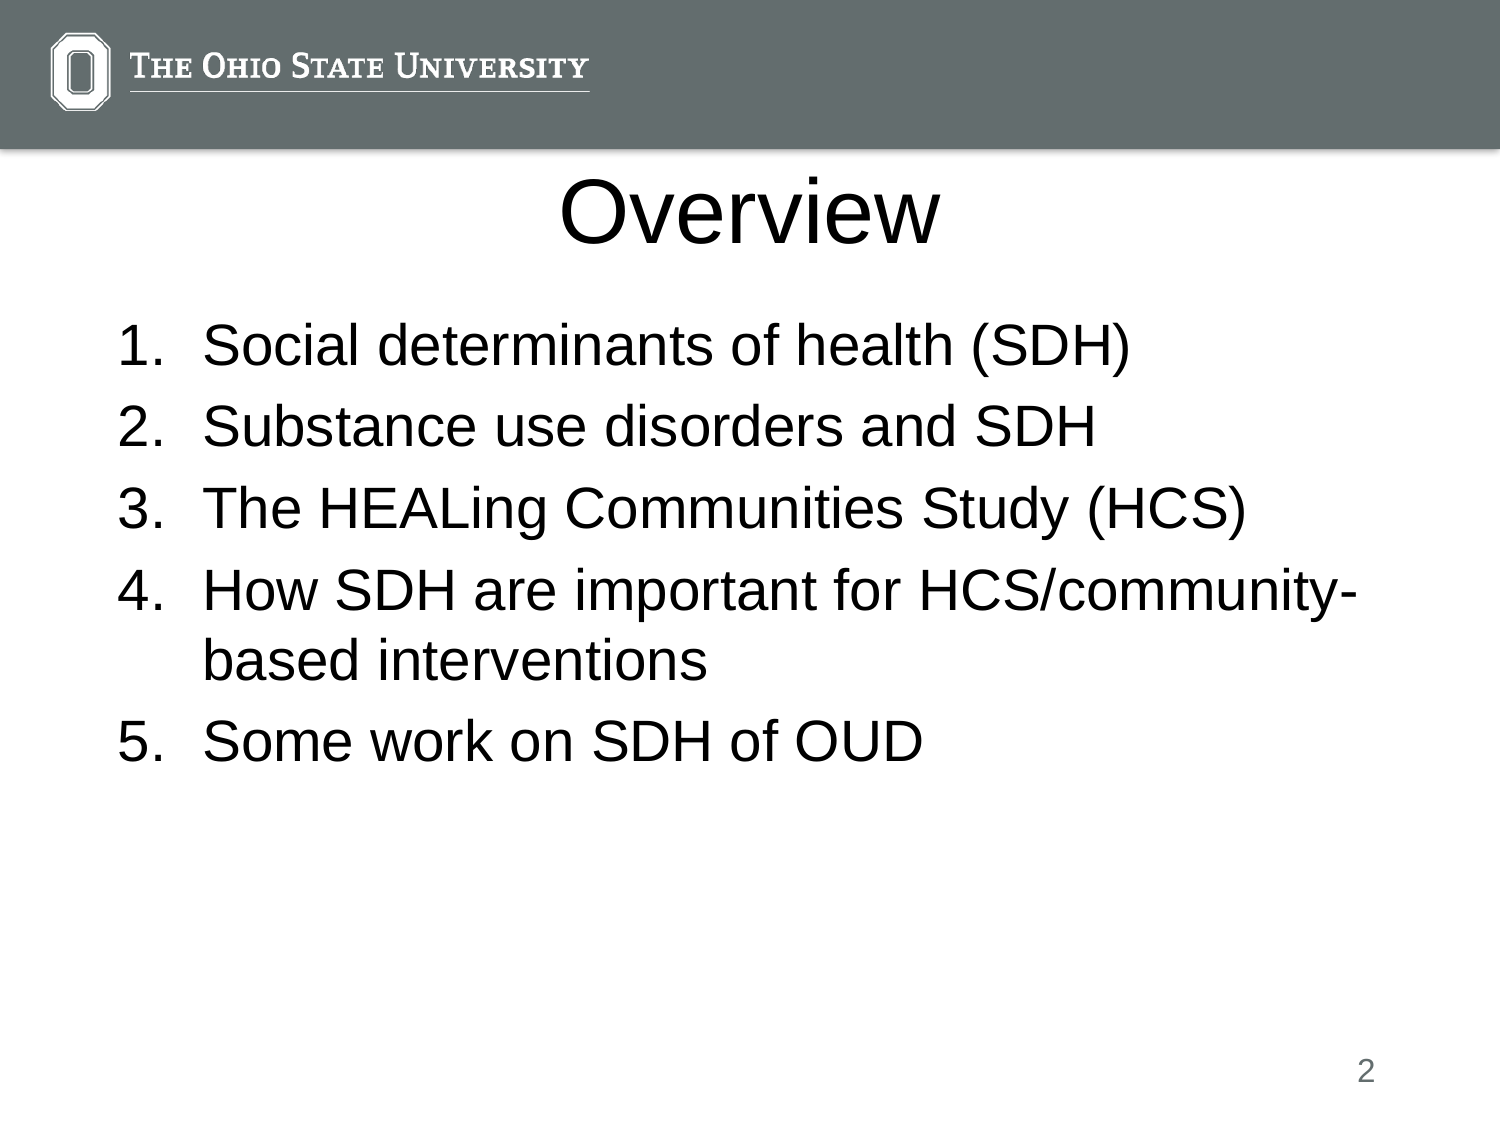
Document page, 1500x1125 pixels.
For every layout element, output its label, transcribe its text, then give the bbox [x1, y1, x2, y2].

list Social determinants of health (SDH) Substance use disorders and SDH The HEALing Communities Study (HCS) How SDH are important for HCS/community-based interventions Some work on SDH of OUD [103, 299, 1397, 1014]
title Overview [103, 144, 1397, 278]
picture [50, 32, 590, 111]
